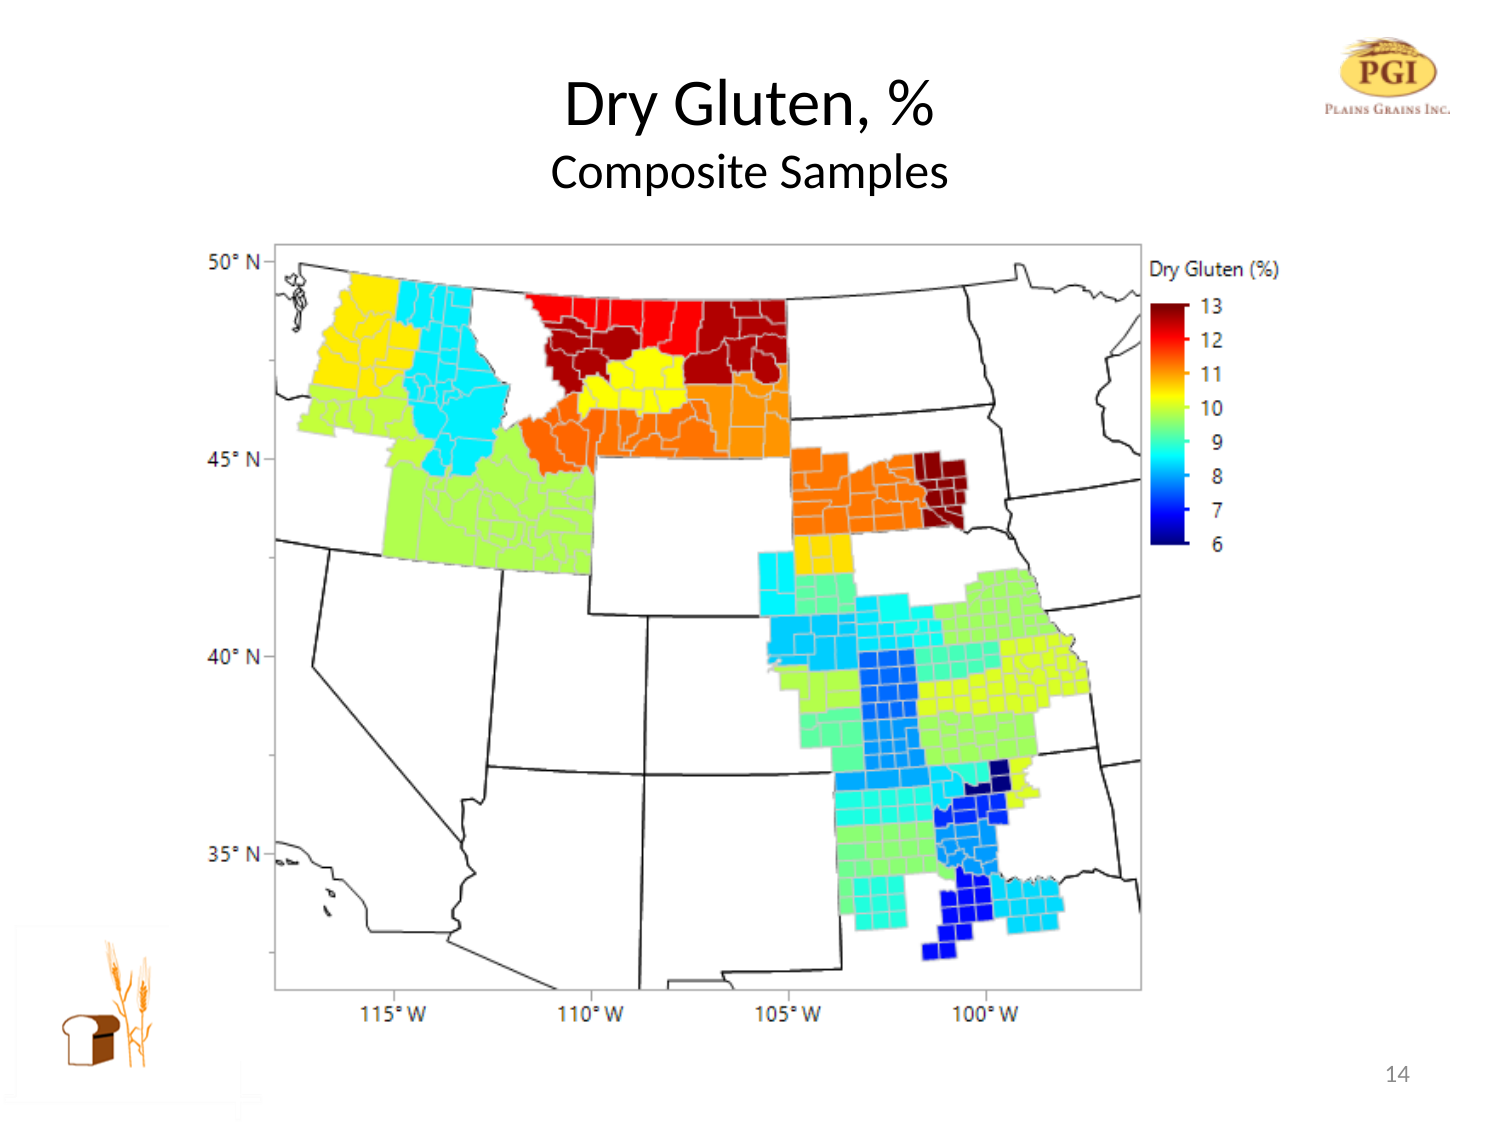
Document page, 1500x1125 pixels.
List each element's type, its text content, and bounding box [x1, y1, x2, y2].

picture [169, 205, 1321, 1061]
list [0, 917, 268, 1125]
title Dry Gluten, % Composite Samples [75, 35, 1425, 223]
picture [1324, 37, 1451, 114]
slide_number 14 [1074, 1042, 1425, 1103]
